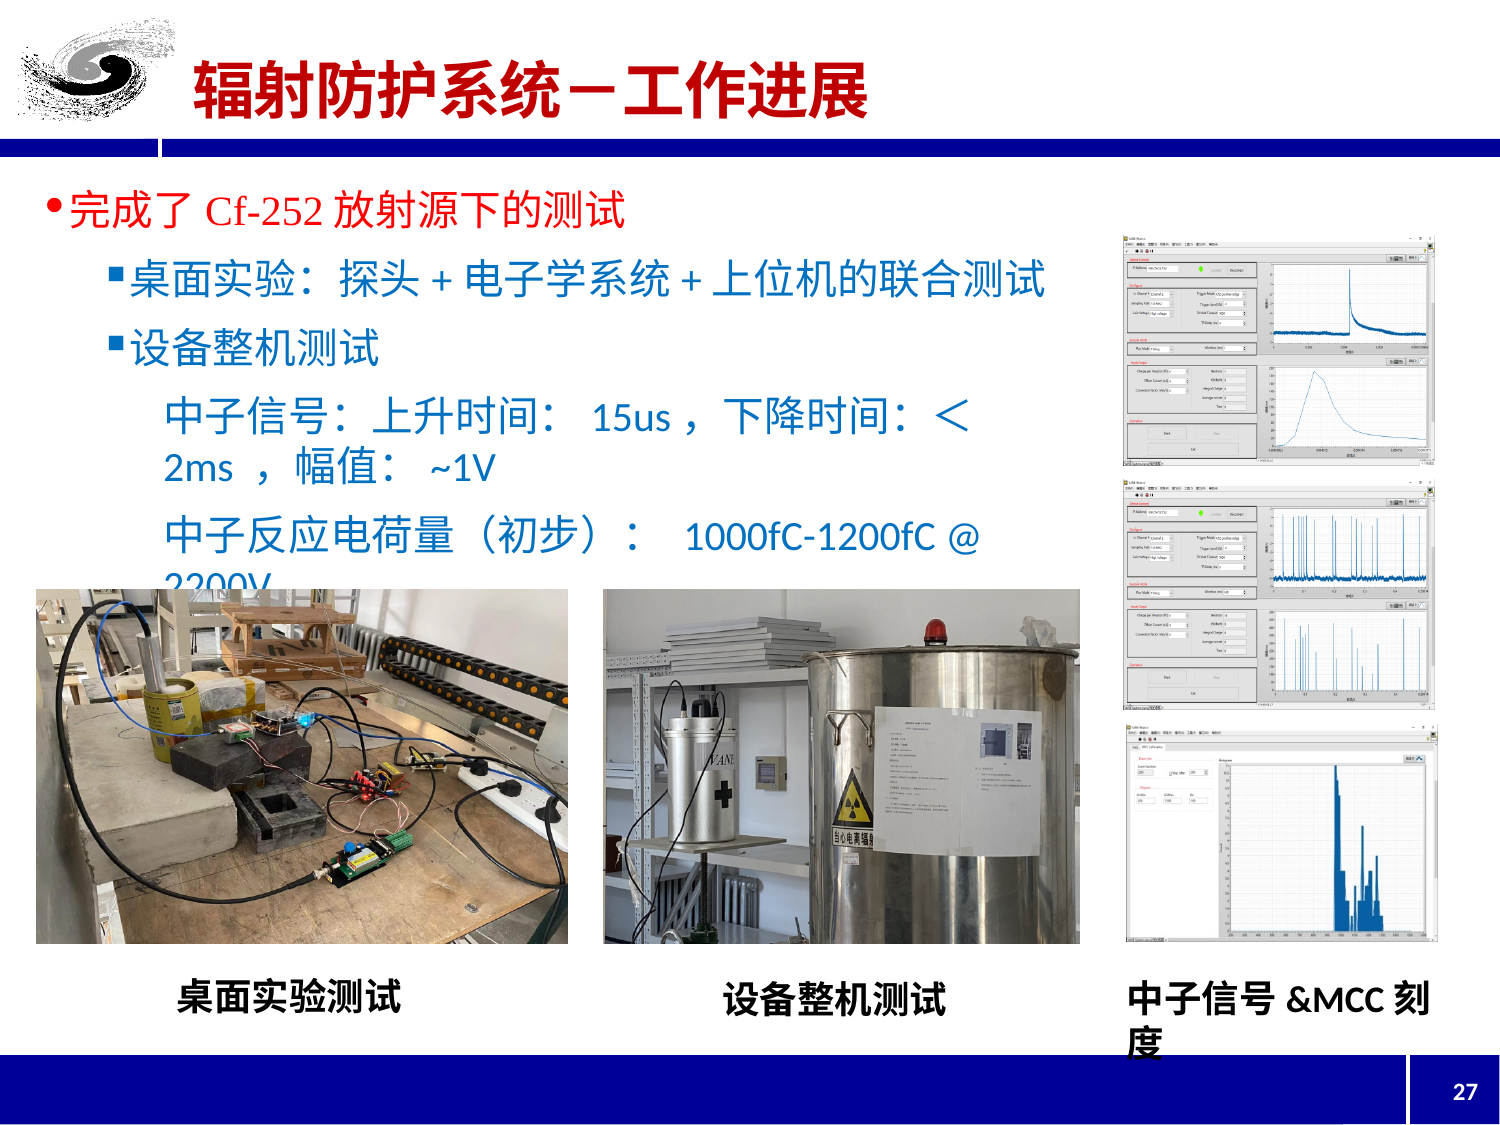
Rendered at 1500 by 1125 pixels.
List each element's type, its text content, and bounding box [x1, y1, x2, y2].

text_box 中子信号&MCC刻度 [1112, 967, 1471, 1073]
picture [18, 17, 175, 122]
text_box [1123, 235, 1439, 942]
text_box 设备整机测试 [707, 968, 1005, 1029]
picture [602, 589, 1081, 945]
text_box 辐射防护系统－工作进展 [177, 52, 1472, 161]
picture [36, 589, 569, 945]
list 完成了Cf-252放射源下的测试 桌面实验：探头+电子学系统+上位机的联合测试 设备整机测试 中子信号：上升时间：15us，下降时间：＜2ms ，幅值：~1V 中子反应电荷量（初步）： 1000fC-1200fC @ 2200V [30, 176, 1109, 556]
text_box 桌面实验测试 [162, 965, 422, 1025]
